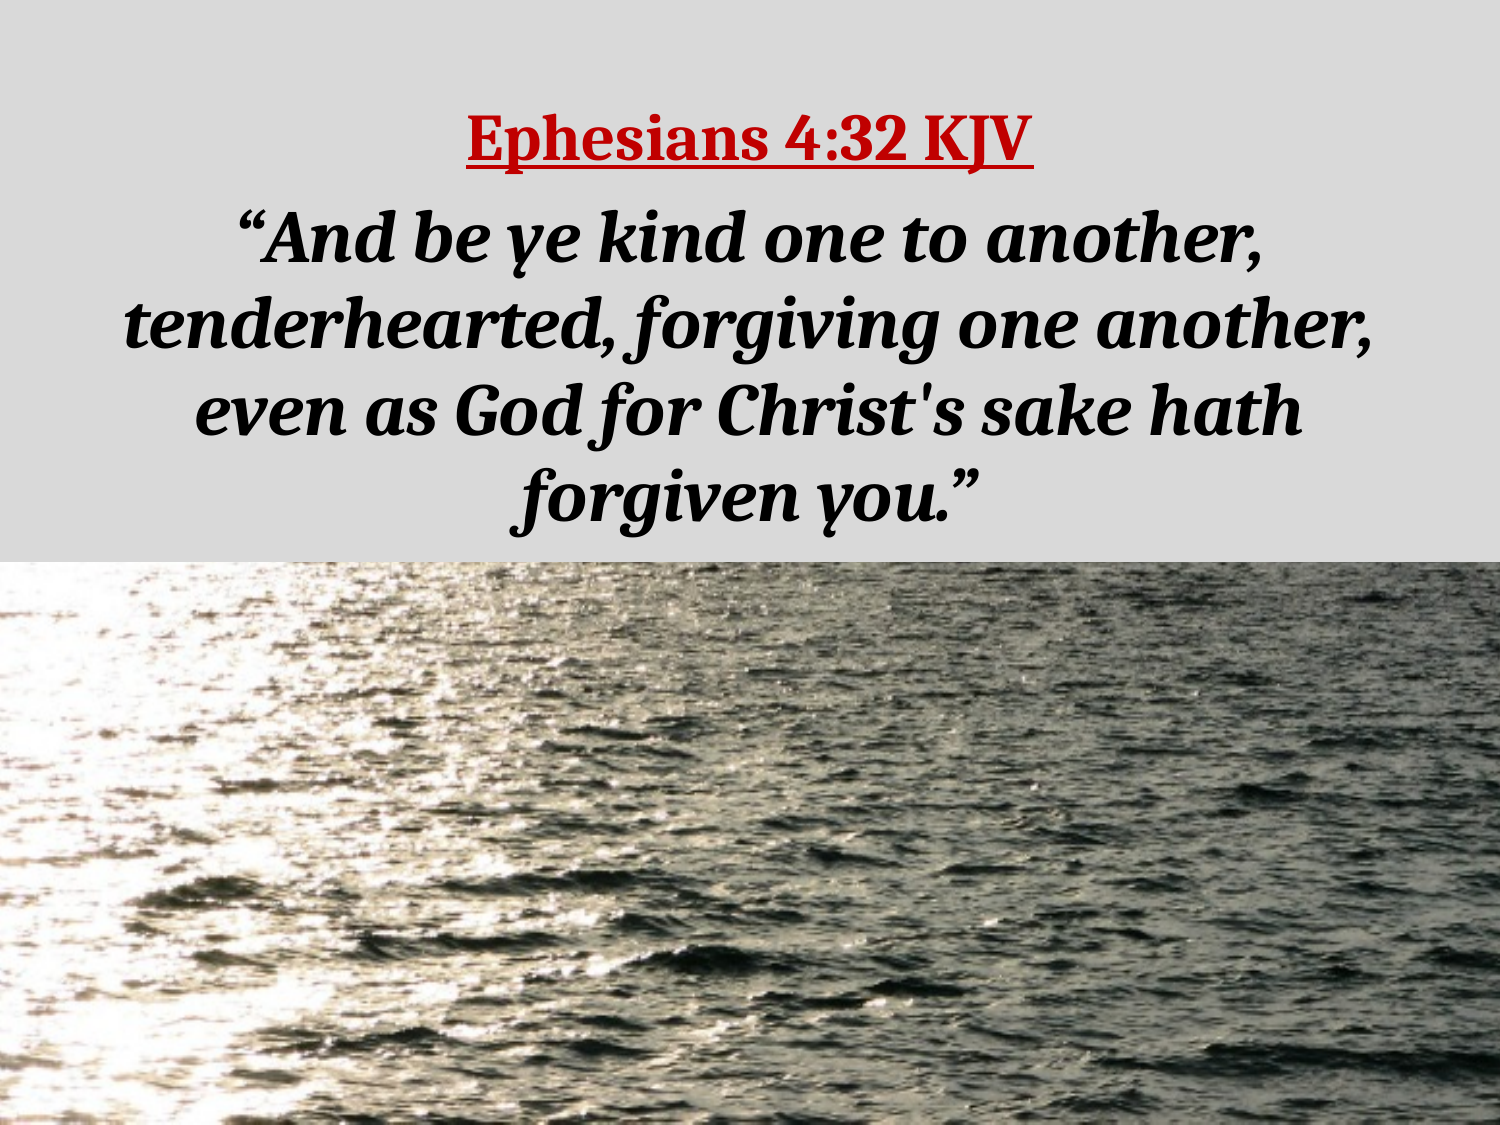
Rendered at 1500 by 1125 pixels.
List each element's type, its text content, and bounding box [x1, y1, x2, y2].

picture [0, 562, 1500, 1125]
list “And be ye kind one to another, tenderhearted, forgiving one another, even as God for Christ's sake hath forgiven you.” [75, 187, 1425, 560]
title Ephesians 4:32 KJV [75, 45, 1425, 187]
